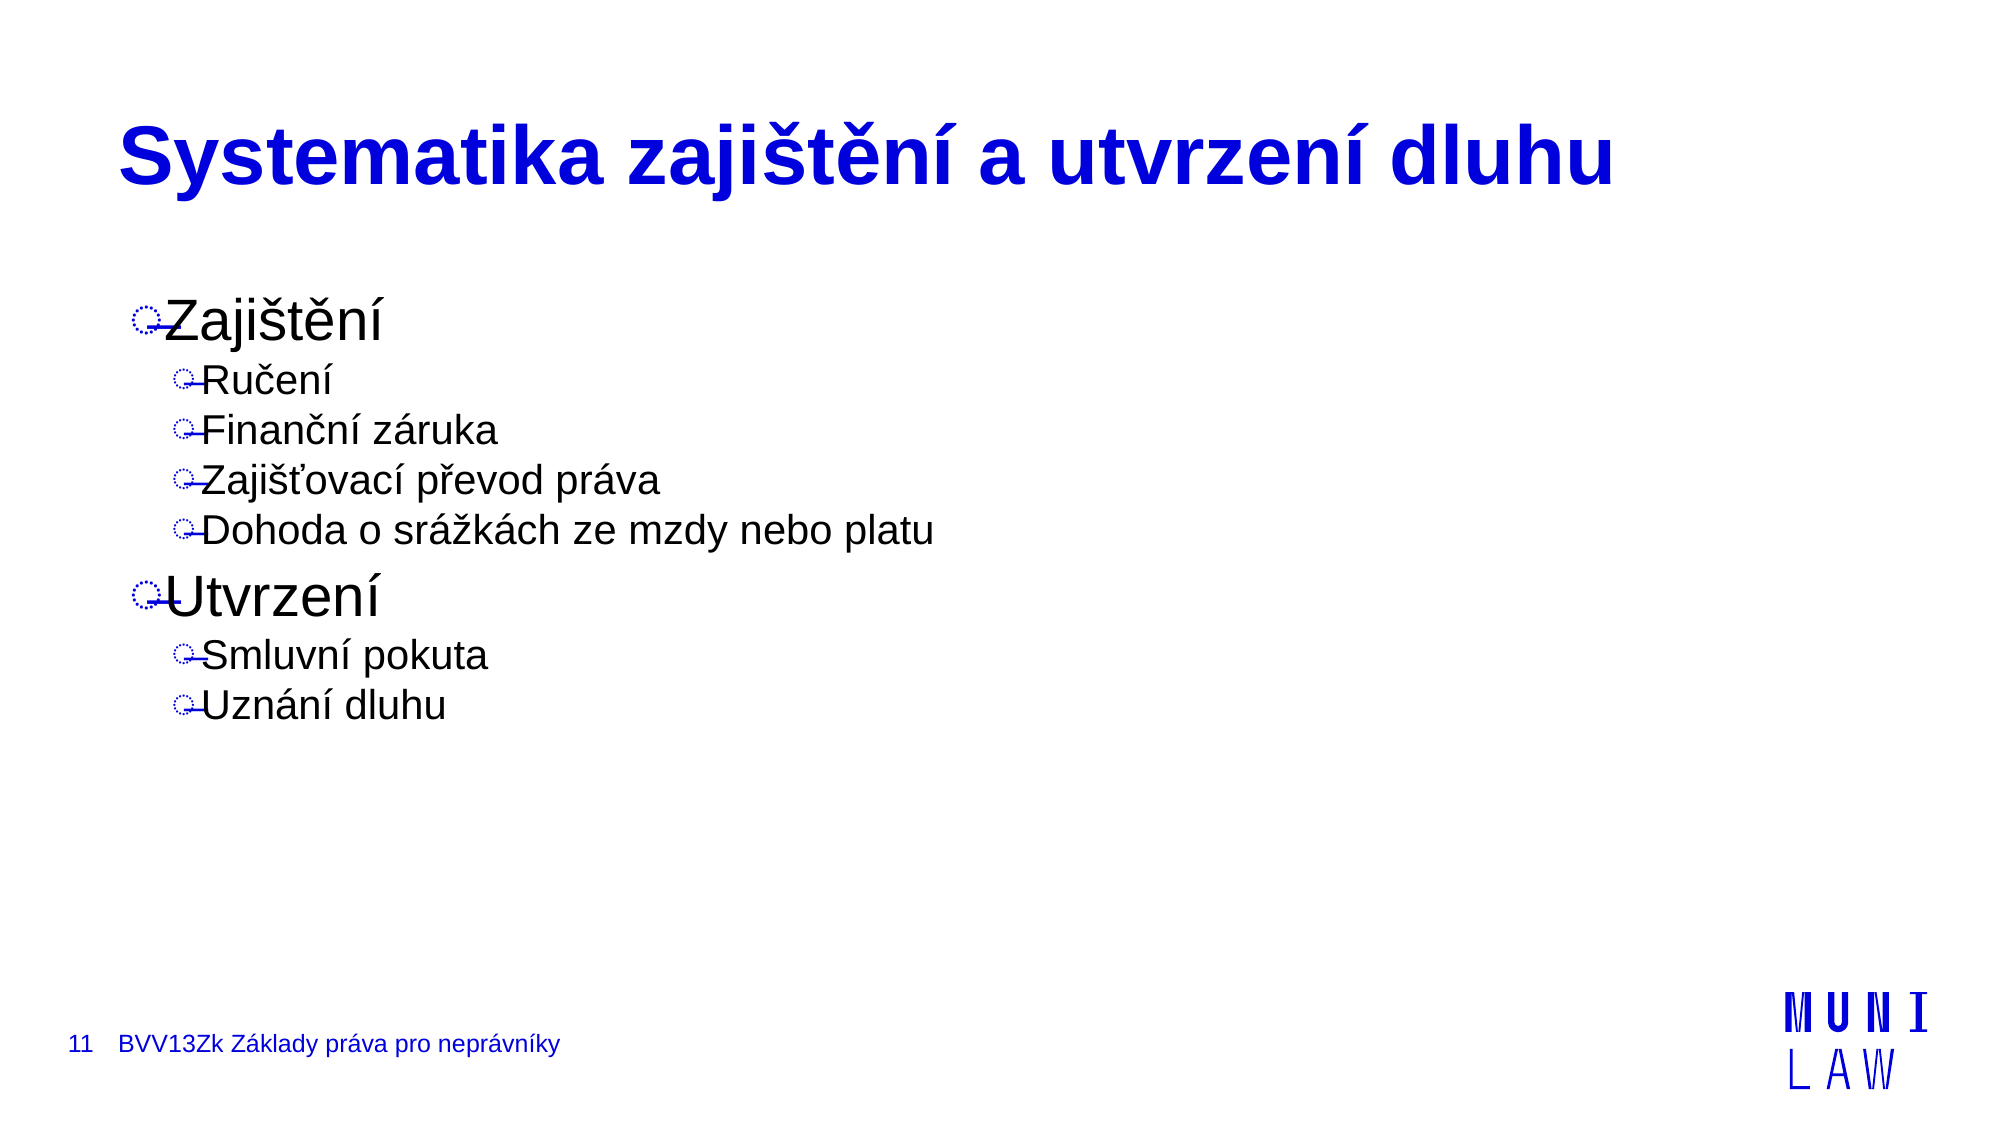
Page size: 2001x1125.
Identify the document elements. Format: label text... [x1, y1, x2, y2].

slide_number 11 [67, 1021, 110, 1063]
title Systematika zajištění a utvrzení dluhu [118, 118, 1883, 193]
list Zajištění Ručení Finanční záruka Zajišťovací převod práva Dohoda o srážkách ze mzdy nebo platu Utvrzení Smluvní pokuta Uznání dluhu [118, 277, 1883, 957]
footer BVV13Zk Základy práva pro neprávníky [118, 1021, 1418, 1063]
